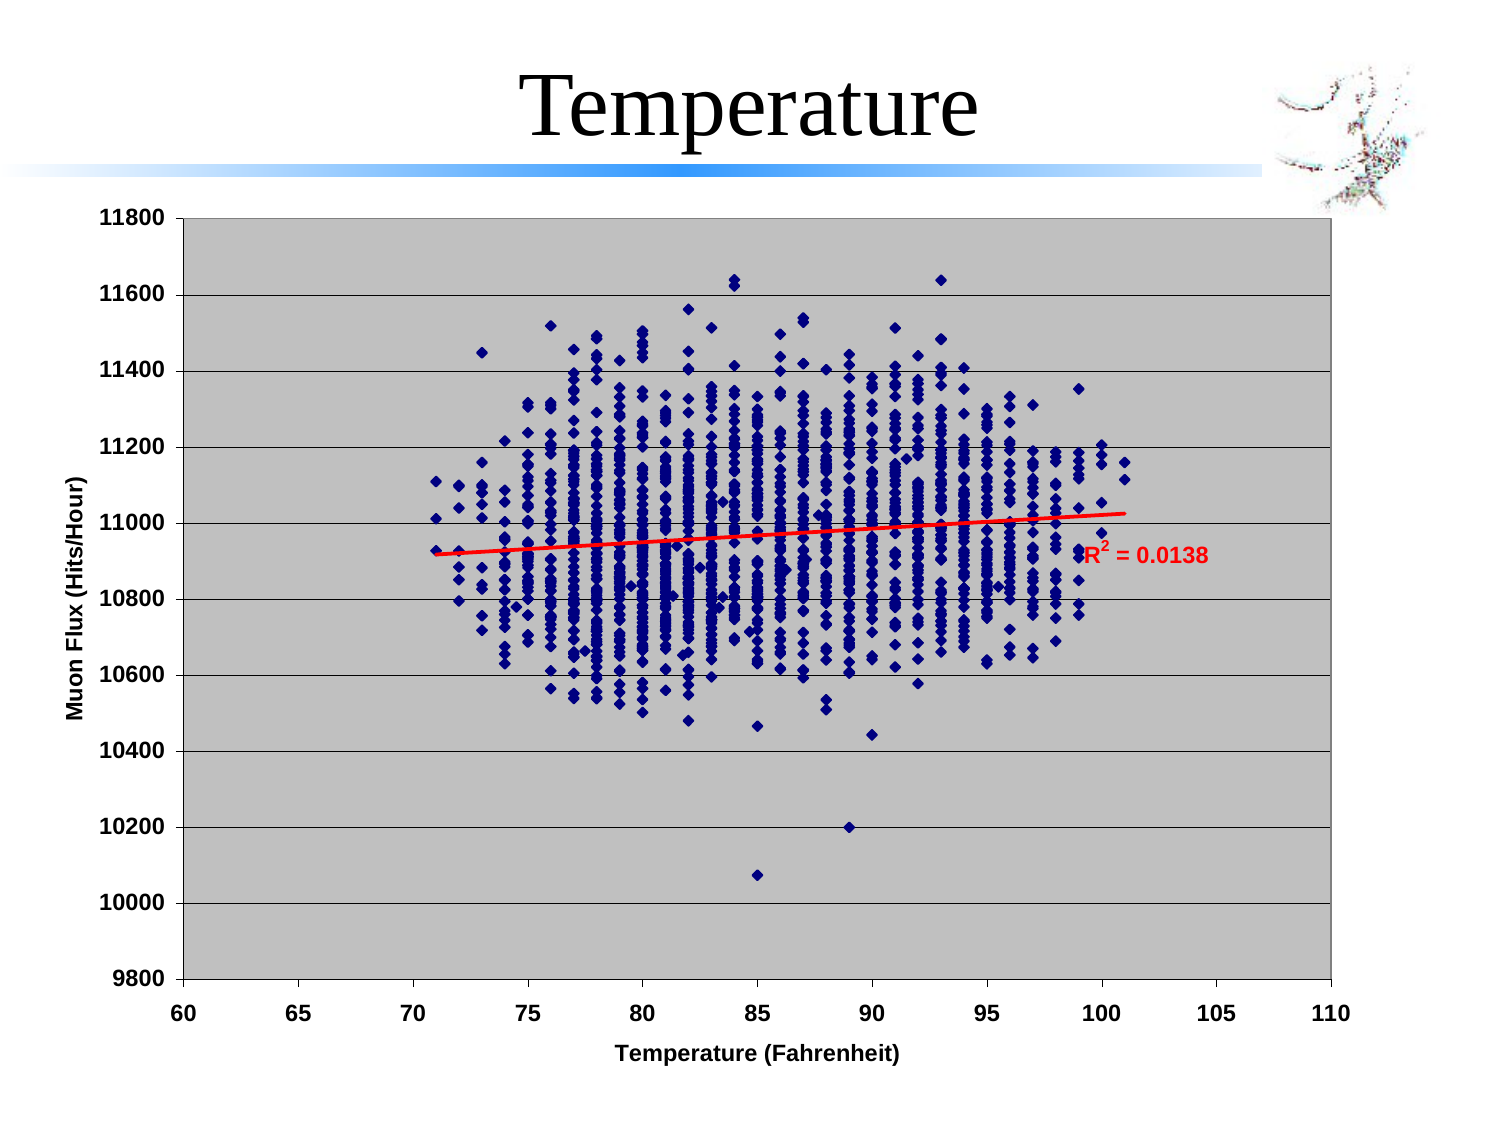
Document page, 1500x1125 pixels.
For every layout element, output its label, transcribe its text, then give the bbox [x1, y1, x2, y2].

title Temperature [112, 27, 1388, 169]
picture [1262, 37, 1461, 236]
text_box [37, 174, 1376, 1094]
